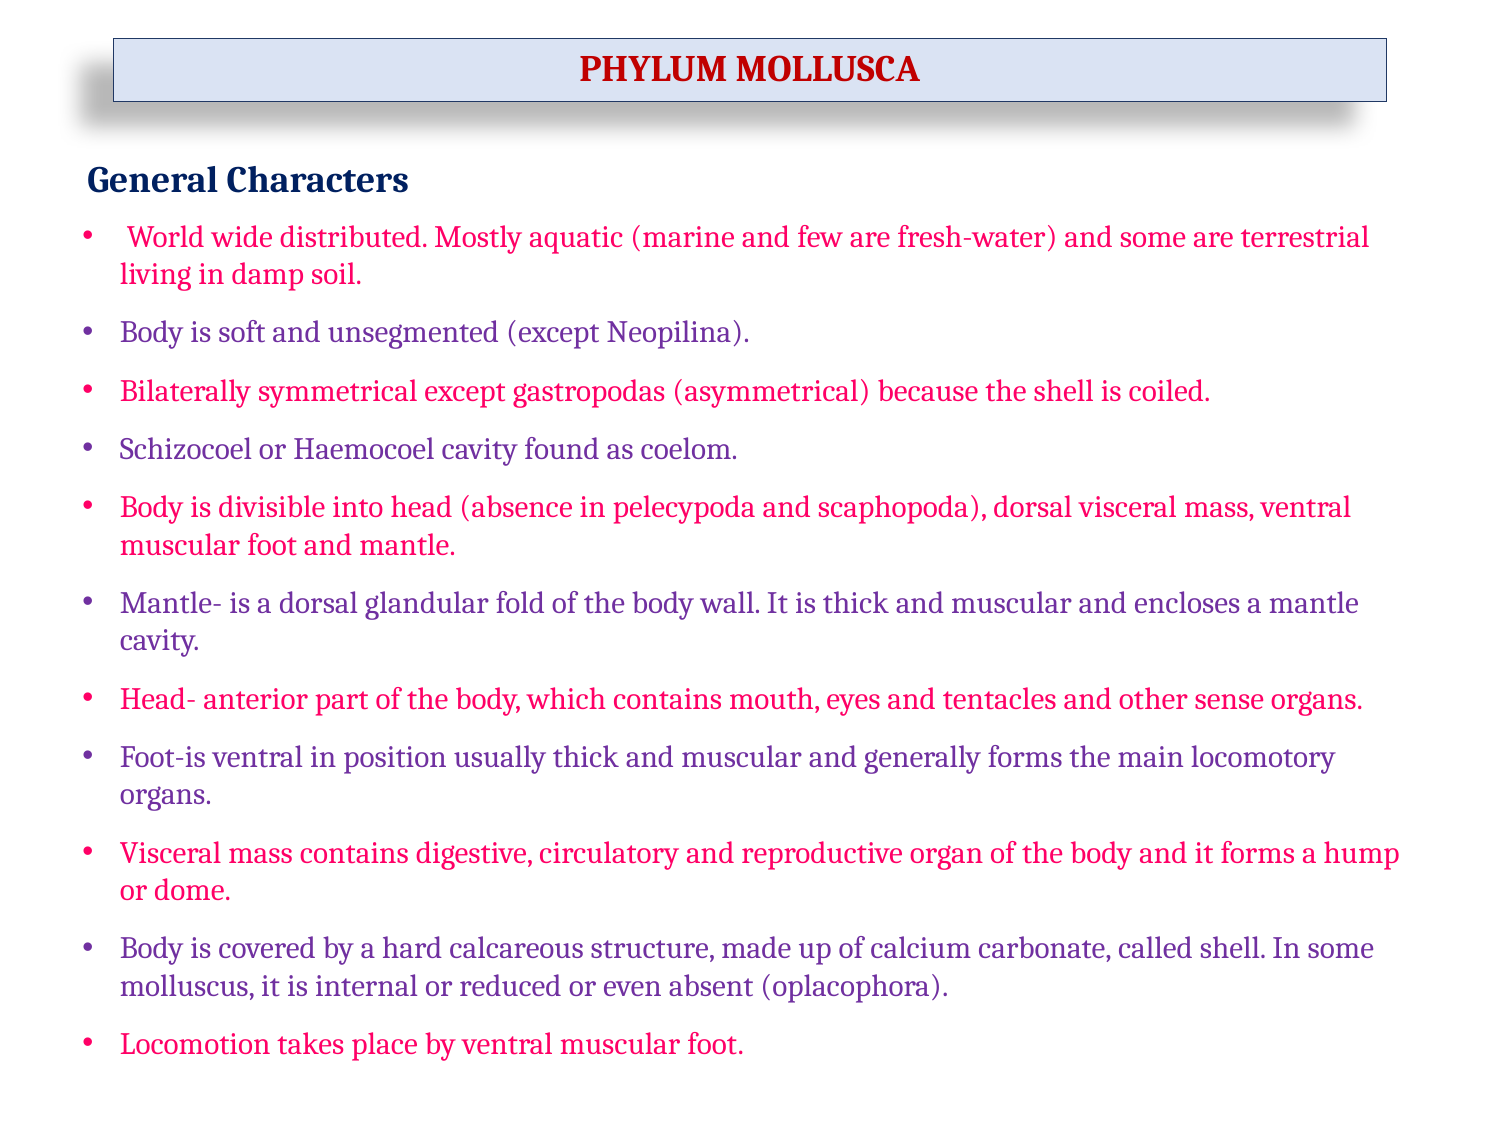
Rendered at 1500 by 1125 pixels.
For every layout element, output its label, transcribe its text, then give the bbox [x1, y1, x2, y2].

text_box General Characters [72, 147, 425, 208]
text_box World wide distributed. Mostly aquatic (marine and few are fresh-water) and some are terrestrial living in damp soil. Body is soft and unsegmented (except Neopilina). Bilaterally symmetrical except gastropodas (asymmetrical) because the shell is coiled. Schizocoel or Haemocoel cavity found as coelom. Body is divisible into head (absence in pelecypoda and scaphopoda), dorsal visceral mass, ventral muscular foot and mantle. Mantle- is a dorsal glandular fold of the body wall. It is thick and muscular and encloses a mantle cavity. Head- anterior part of the body, which contains mouth, eyes and tentacles and other sense organs. Foot-is ventral in position usually thick and muscular and generally forms the main locomotory organs. Visceral mass contains digestive, circulatory and reproductive organ of the body and it forms a hump or dome. Body is covered by a hard calcareous structure, made up of calcium carbonate, called shell. In some molluscus, it is internal or reduced or even absent (oplacophora). Locomotion takes place by ventral muscular foot. [67, 208, 1444, 1086]
text_box PHYLUM MOLLUSCA [113, 38, 1387, 102]
